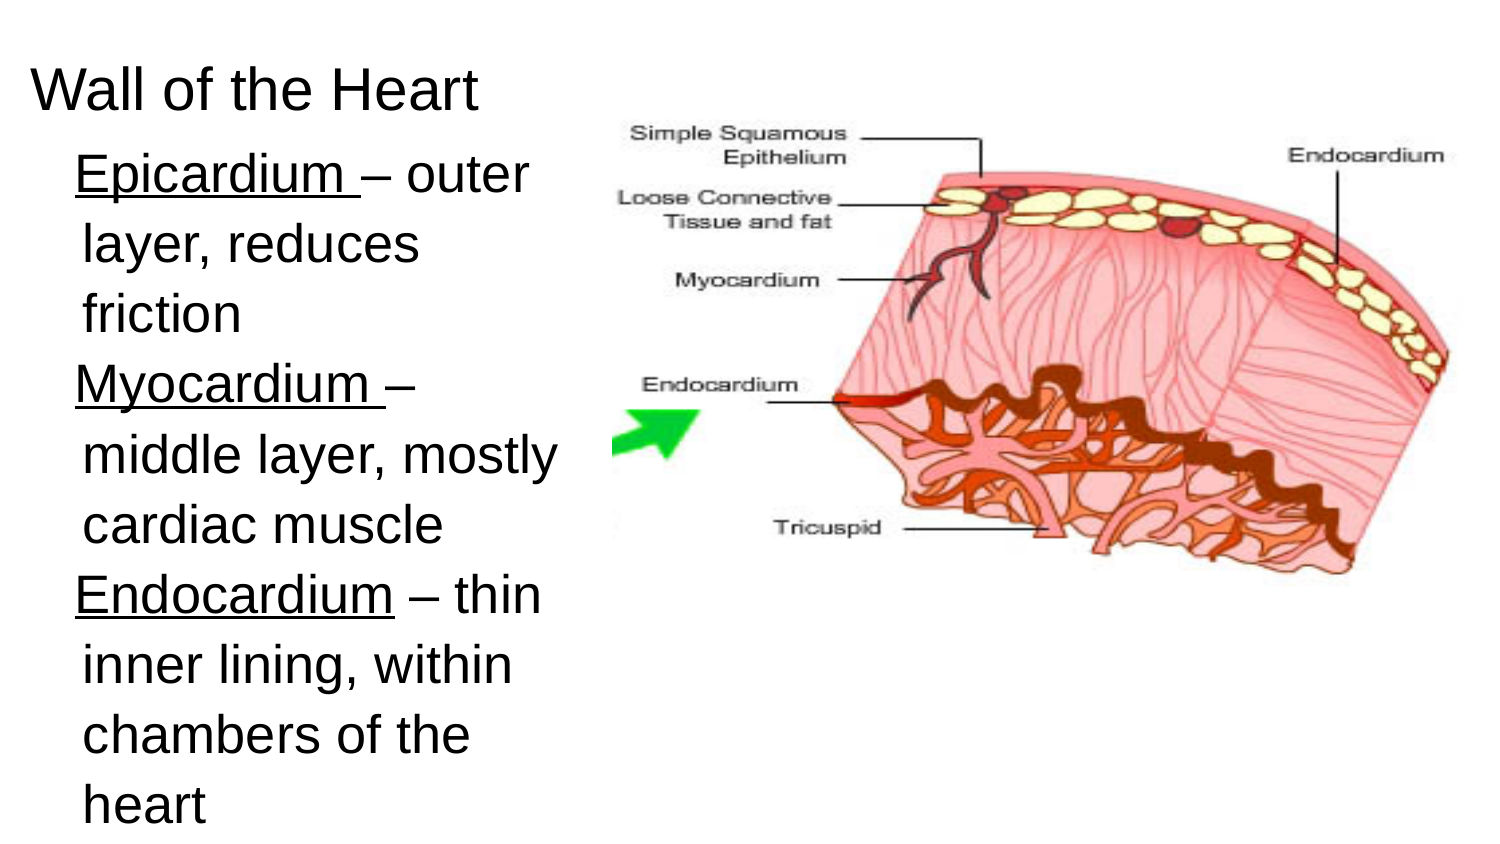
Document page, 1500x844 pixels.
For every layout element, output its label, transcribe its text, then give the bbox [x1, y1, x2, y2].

picture [611, 88, 1463, 592]
text_box Wall of the Heart Epicardium – outer layer, reduces friction Myocardium – middle layer, mostly cardiac muscle Endocardium – thin inner lining, within chambers of the heart [25, 40, 581, 749]
